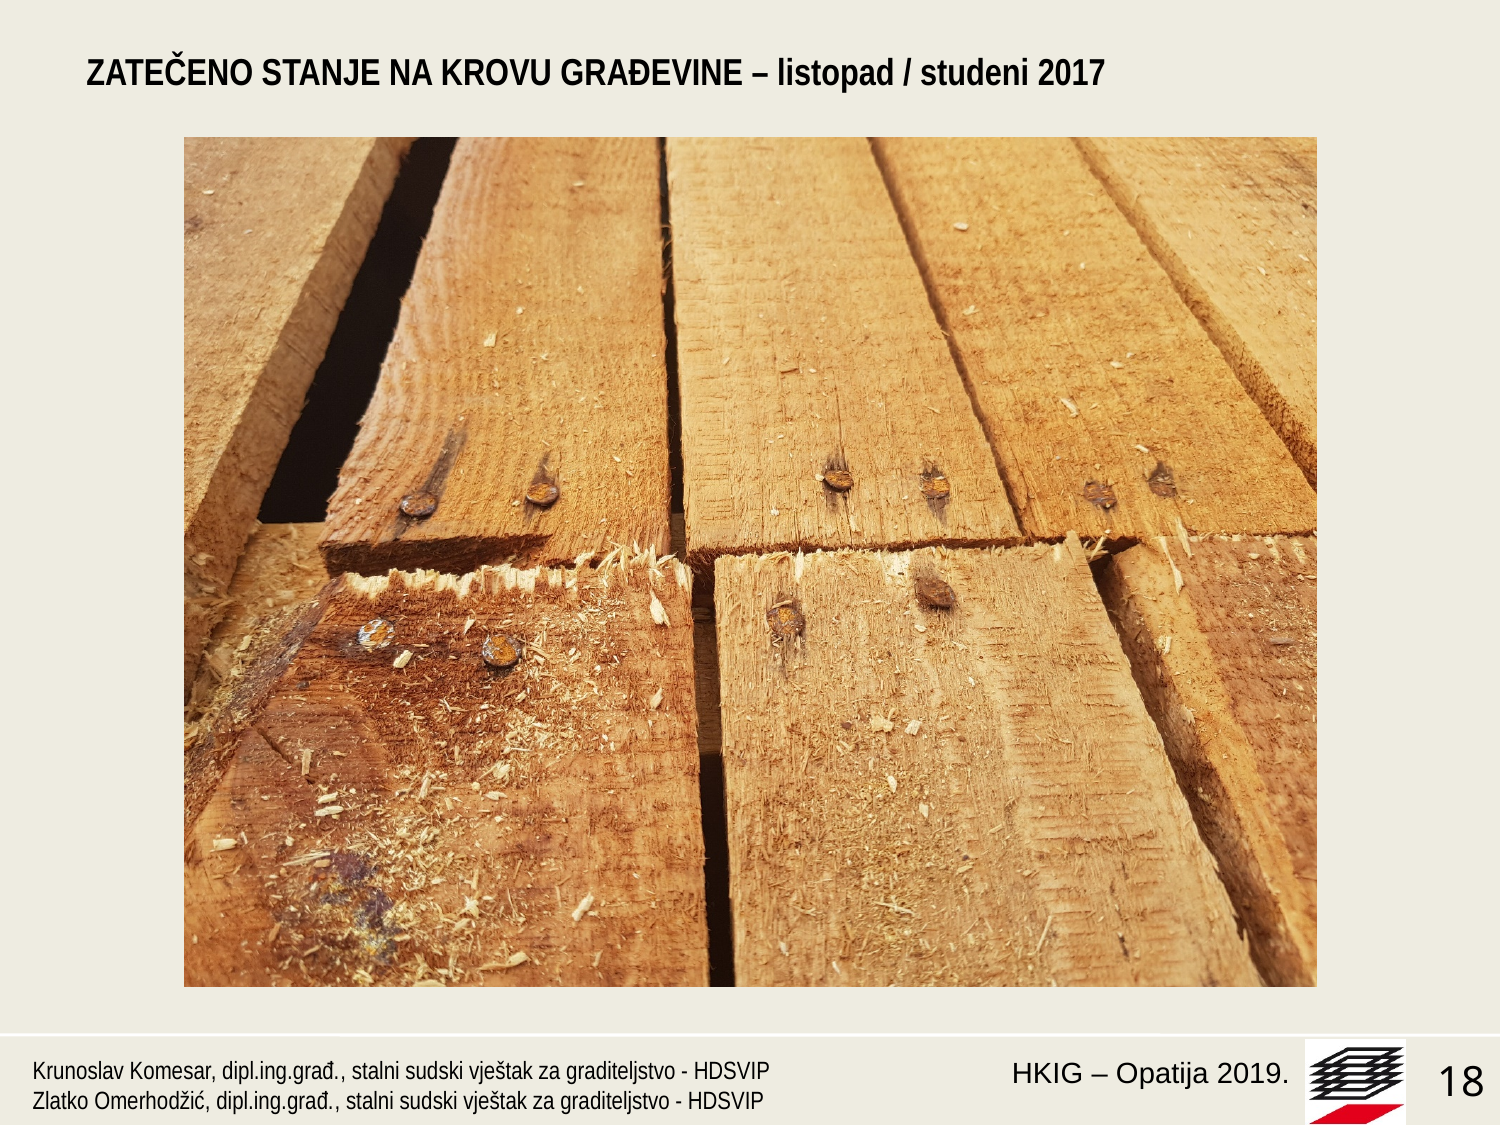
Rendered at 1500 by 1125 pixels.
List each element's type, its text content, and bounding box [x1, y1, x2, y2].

picture [184, 137, 1317, 988]
picture [1305, 1039, 1406, 1125]
slide_number 18 [1316, 1046, 1500, 1125]
slide_number Krunoslav Komesar, dipl.ing.građ., stalni sudski vještak za graditeljstvo - HDSVIP Zlatko Omerhodžić, dipl.ing.građ., stalni sudski vještak za graditeljstvo - HDSVIP [17, 1046, 999, 1125]
text_box ZATEČENO STANJE NA KROVU GRAĐEVINE – listopad / studeni 2017 [41, 40, 1152, 119]
